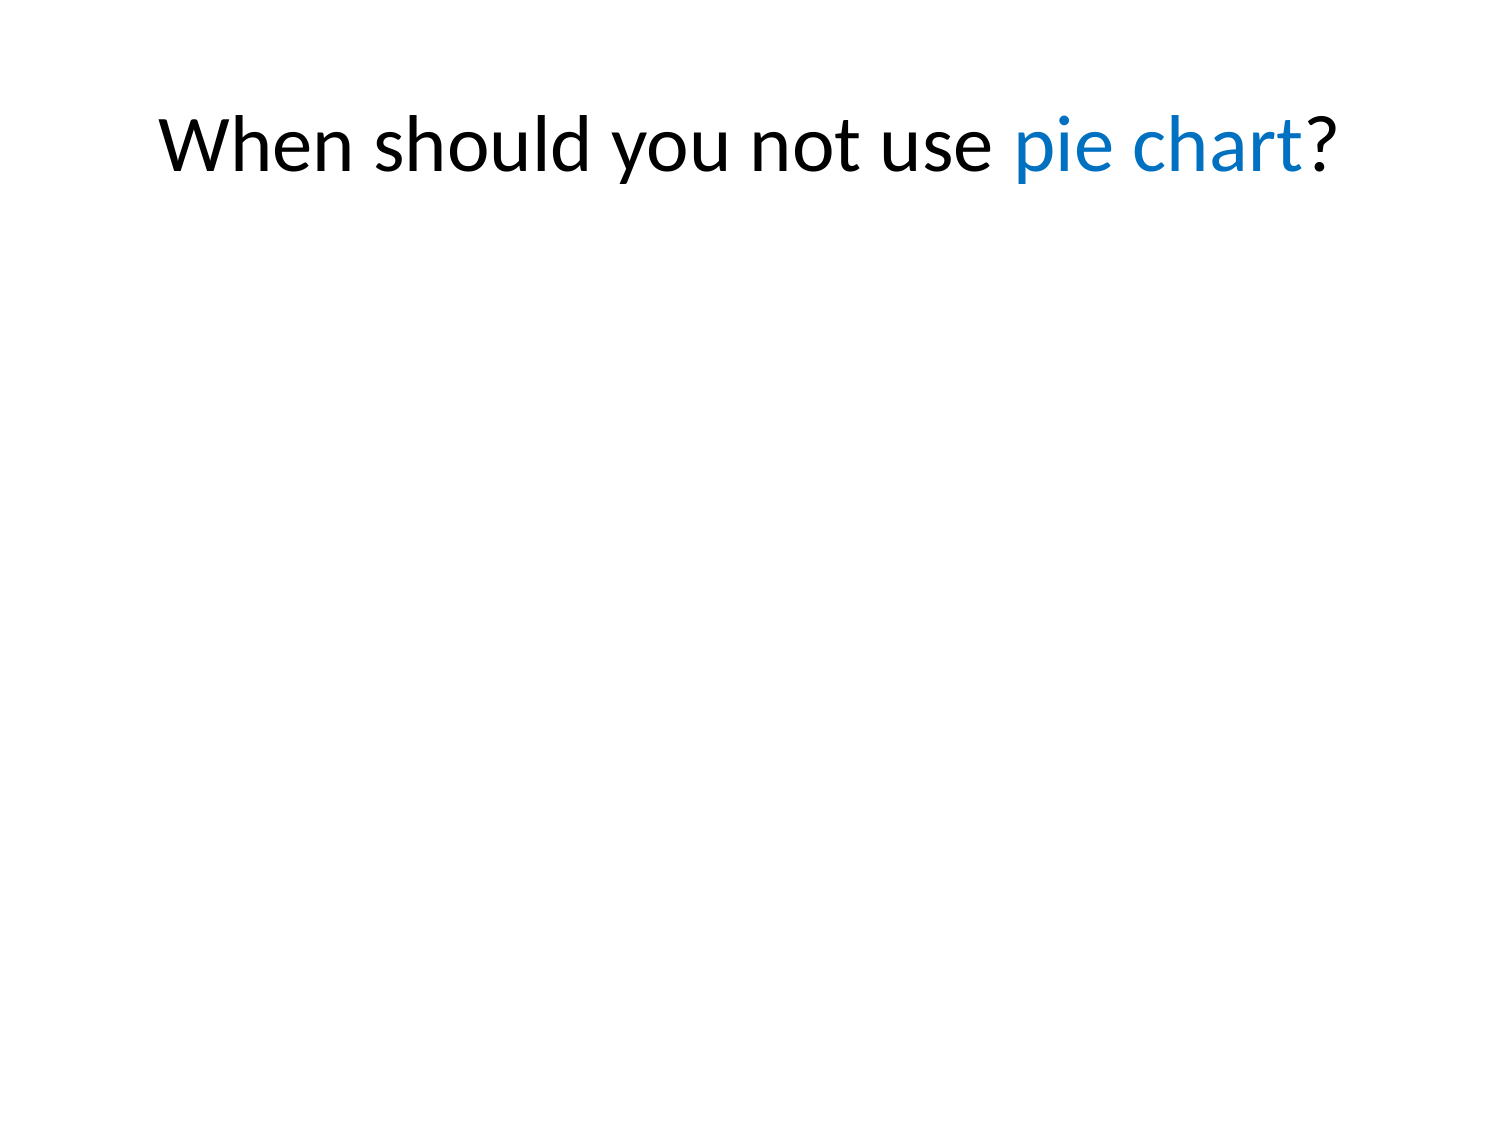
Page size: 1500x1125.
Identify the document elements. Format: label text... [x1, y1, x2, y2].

title When should you not use pie chart? [75, 45, 1425, 233]
